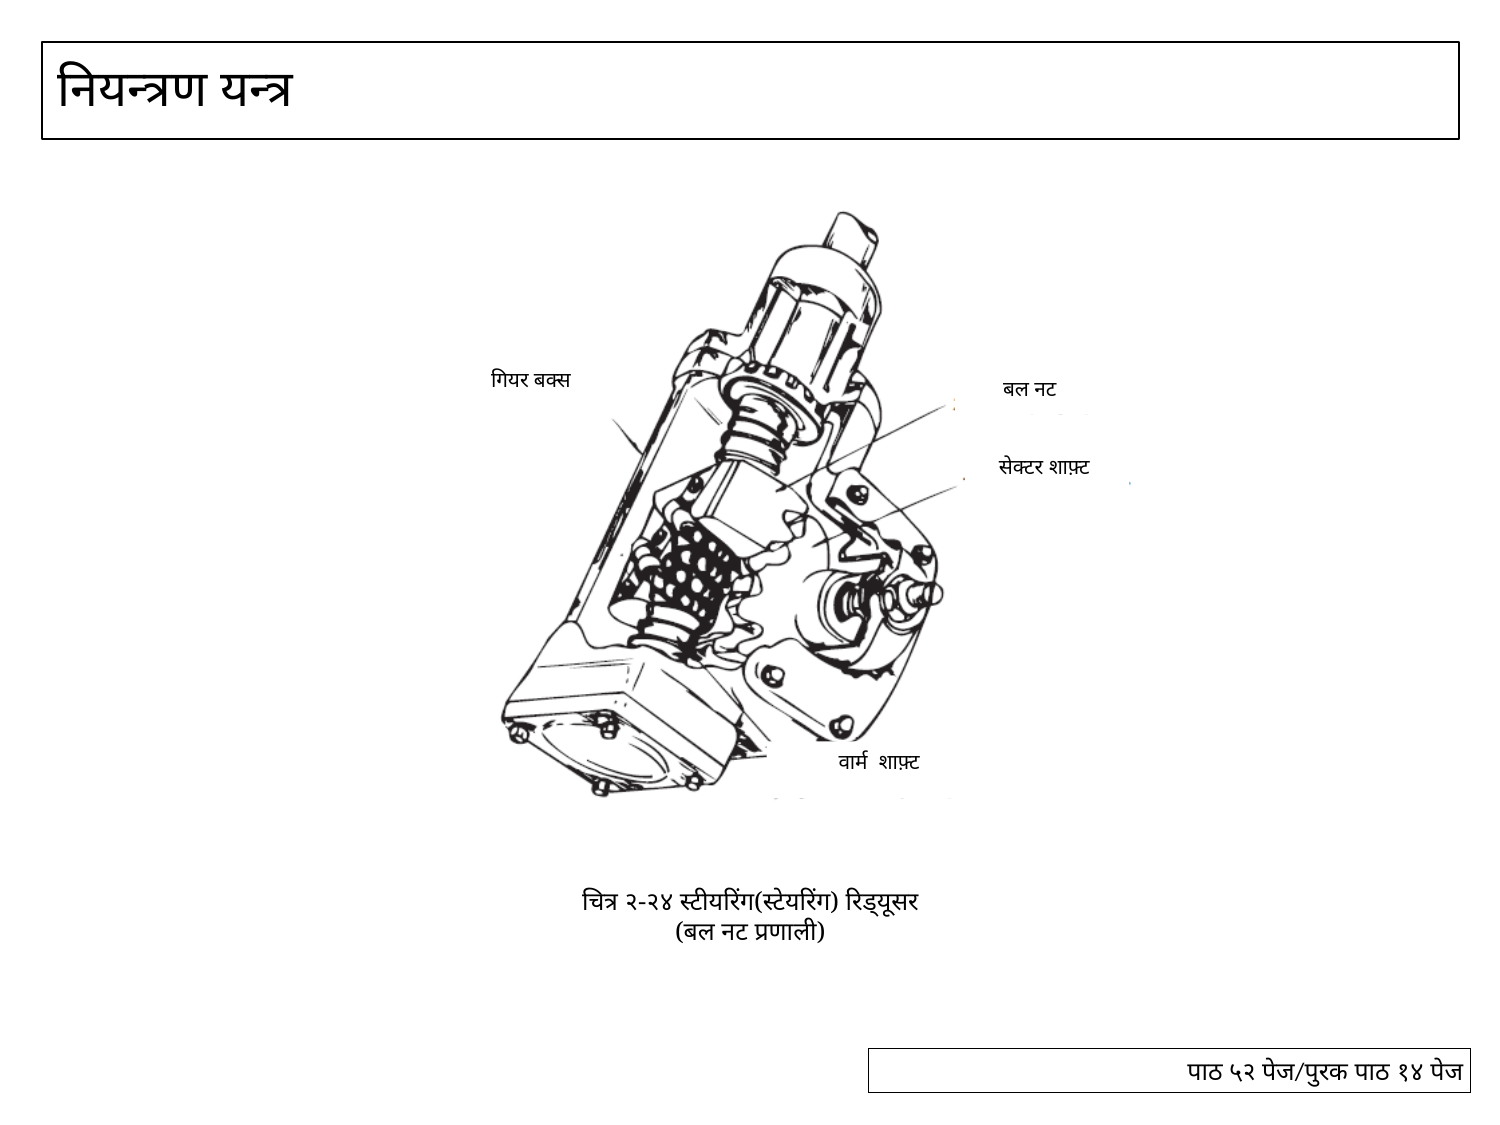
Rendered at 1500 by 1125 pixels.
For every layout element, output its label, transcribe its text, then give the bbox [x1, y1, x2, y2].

text_box चित्र २-२४ स्टीयरिंग(स्टेयरिंग) रिड्यूसर (बल नट प्रणाली) [501, 878, 1000, 953]
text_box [448, 192, 1144, 831]
text_box पाठ ५२ पेज/पुरक पाठ १४ पेज [868, 1048, 1471, 1093]
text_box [41, 41, 1460, 140]
